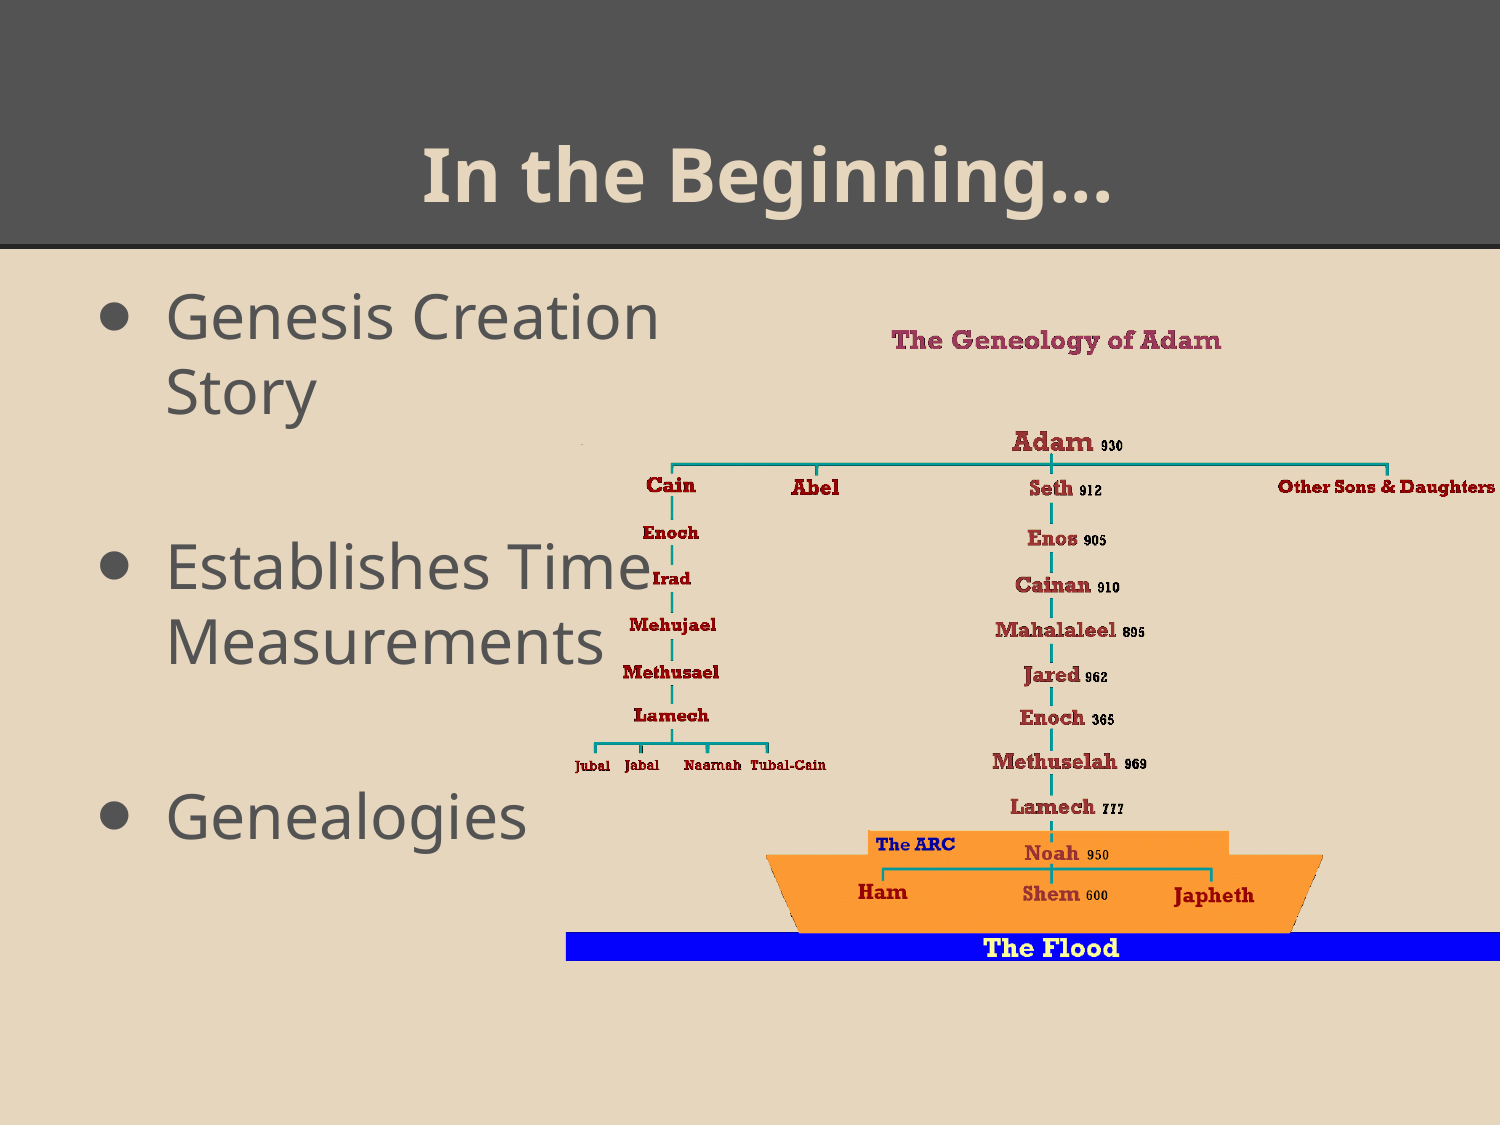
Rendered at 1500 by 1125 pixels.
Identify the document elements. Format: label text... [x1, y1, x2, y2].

text_box [565, 310, 1500, 967]
list Genesis Creation Story Establishes Time Measurements Genealogies [75, 262, 694, 1094]
title In the Beginning... [75, 45, 1425, 233]
